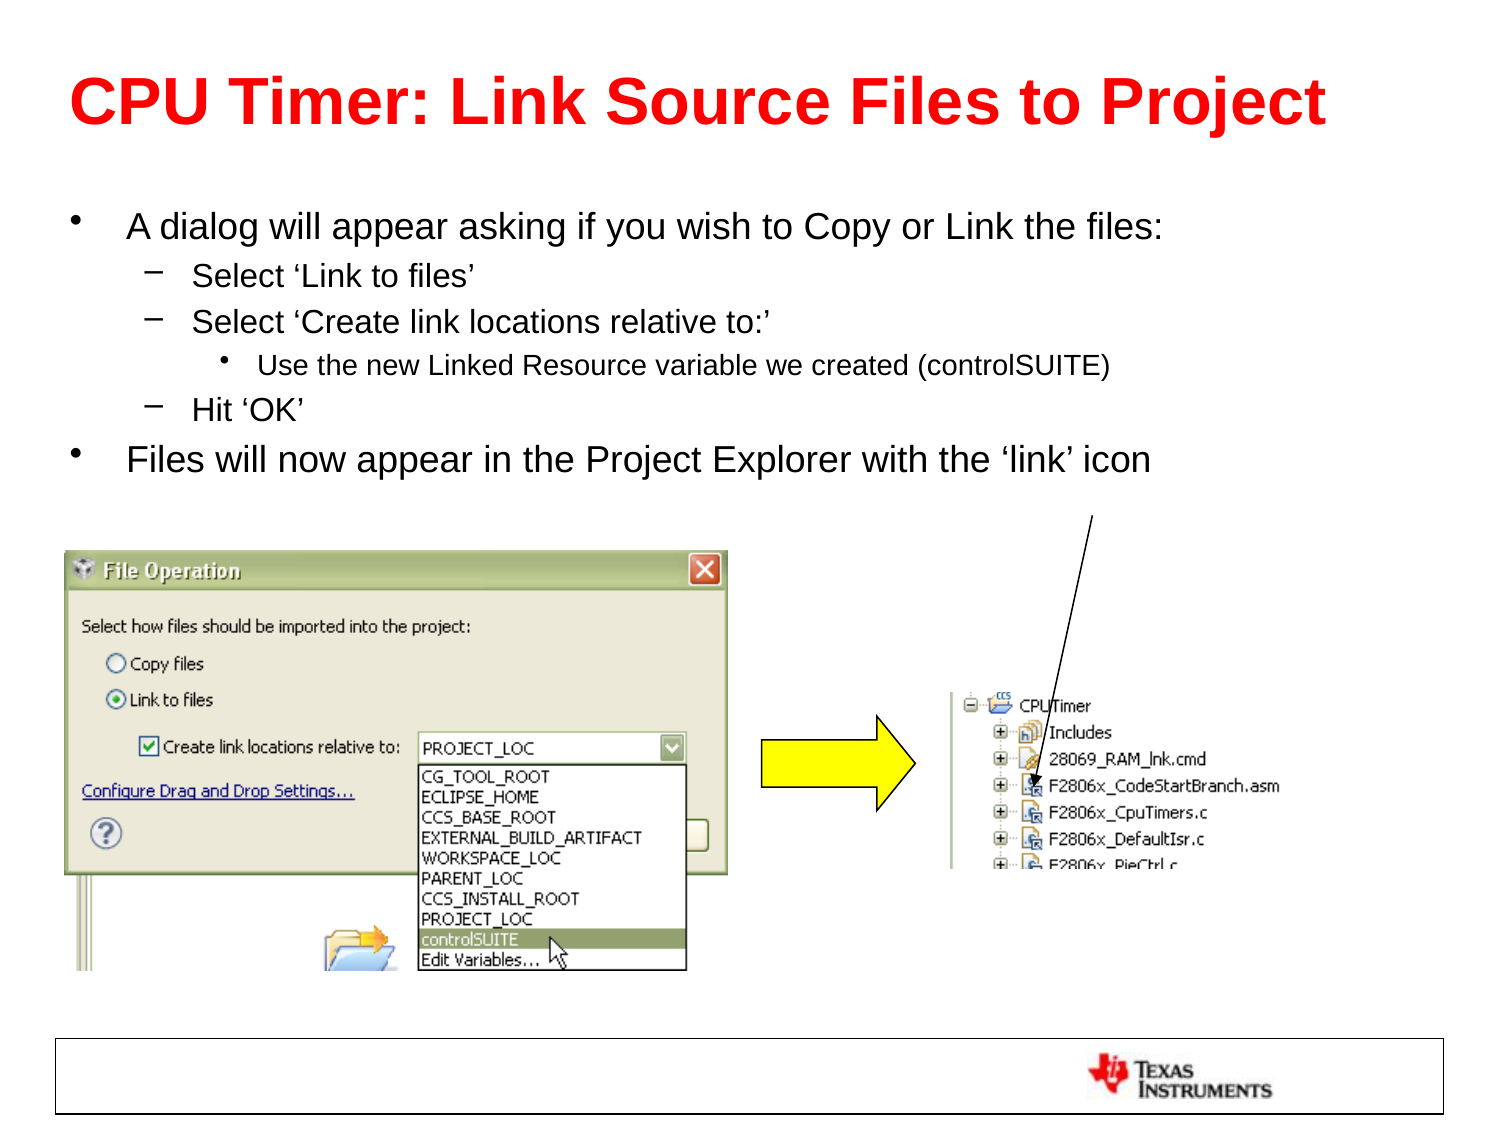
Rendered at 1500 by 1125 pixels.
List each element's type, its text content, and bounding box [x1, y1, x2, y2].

picture [950, 692, 1287, 870]
picture [64, 550, 728, 972]
title CPU Timer: Link Source Files to Project [54, 0, 1443, 194]
list A dialog will appear asking if you wish to Copy or Link the files: Select ‘Link to files’ Select ‘Create link locations relative to:’ Use the new Linked Resource variable we created (controlSUITE) Hit ‘OK’ Files will now appear in the Project Explorer with the ‘link’ icon [54, 194, 1444, 965]
text_box [761, 716, 916, 811]
picture [1087, 1052, 1274, 1099]
